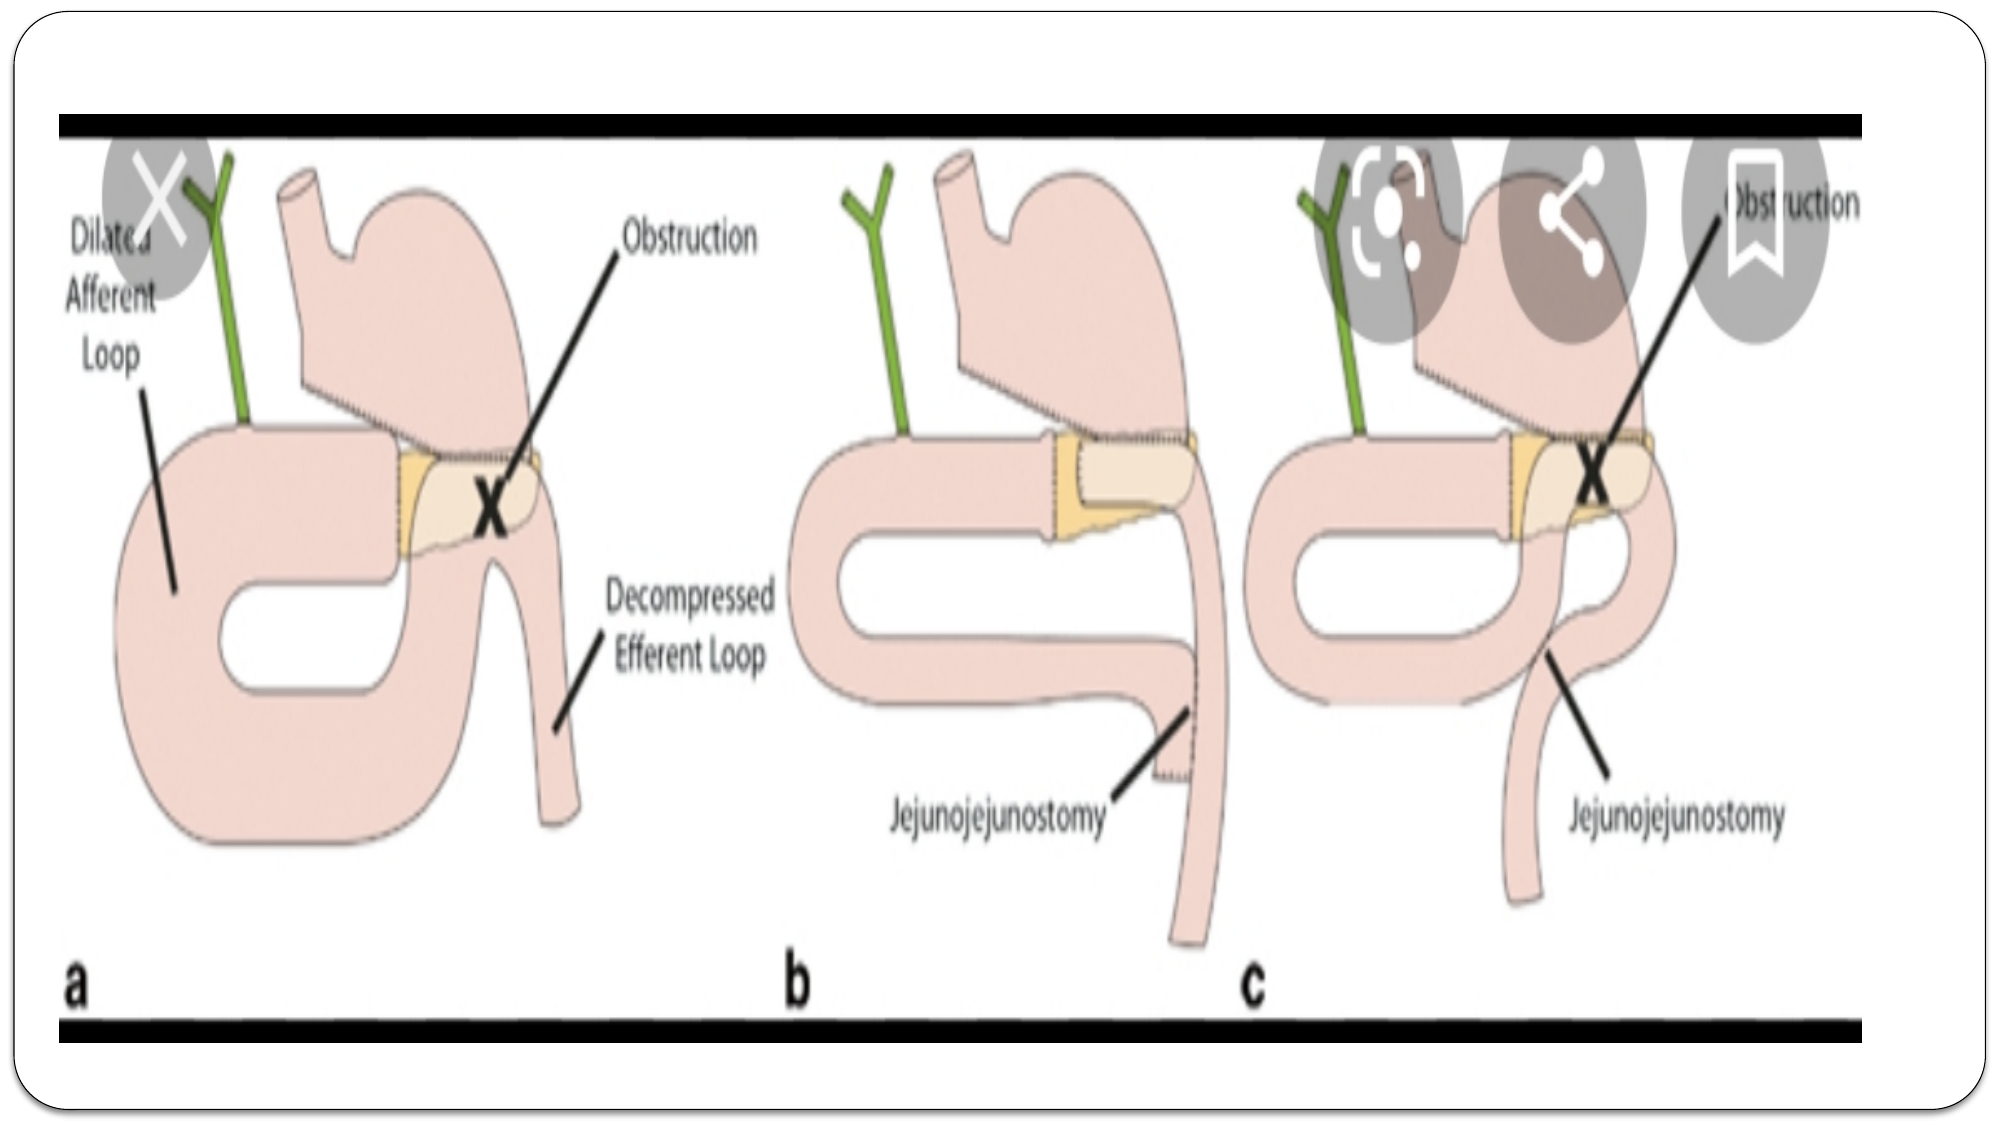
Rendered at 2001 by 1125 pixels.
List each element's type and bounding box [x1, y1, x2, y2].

list [58, 114, 1863, 1043]
